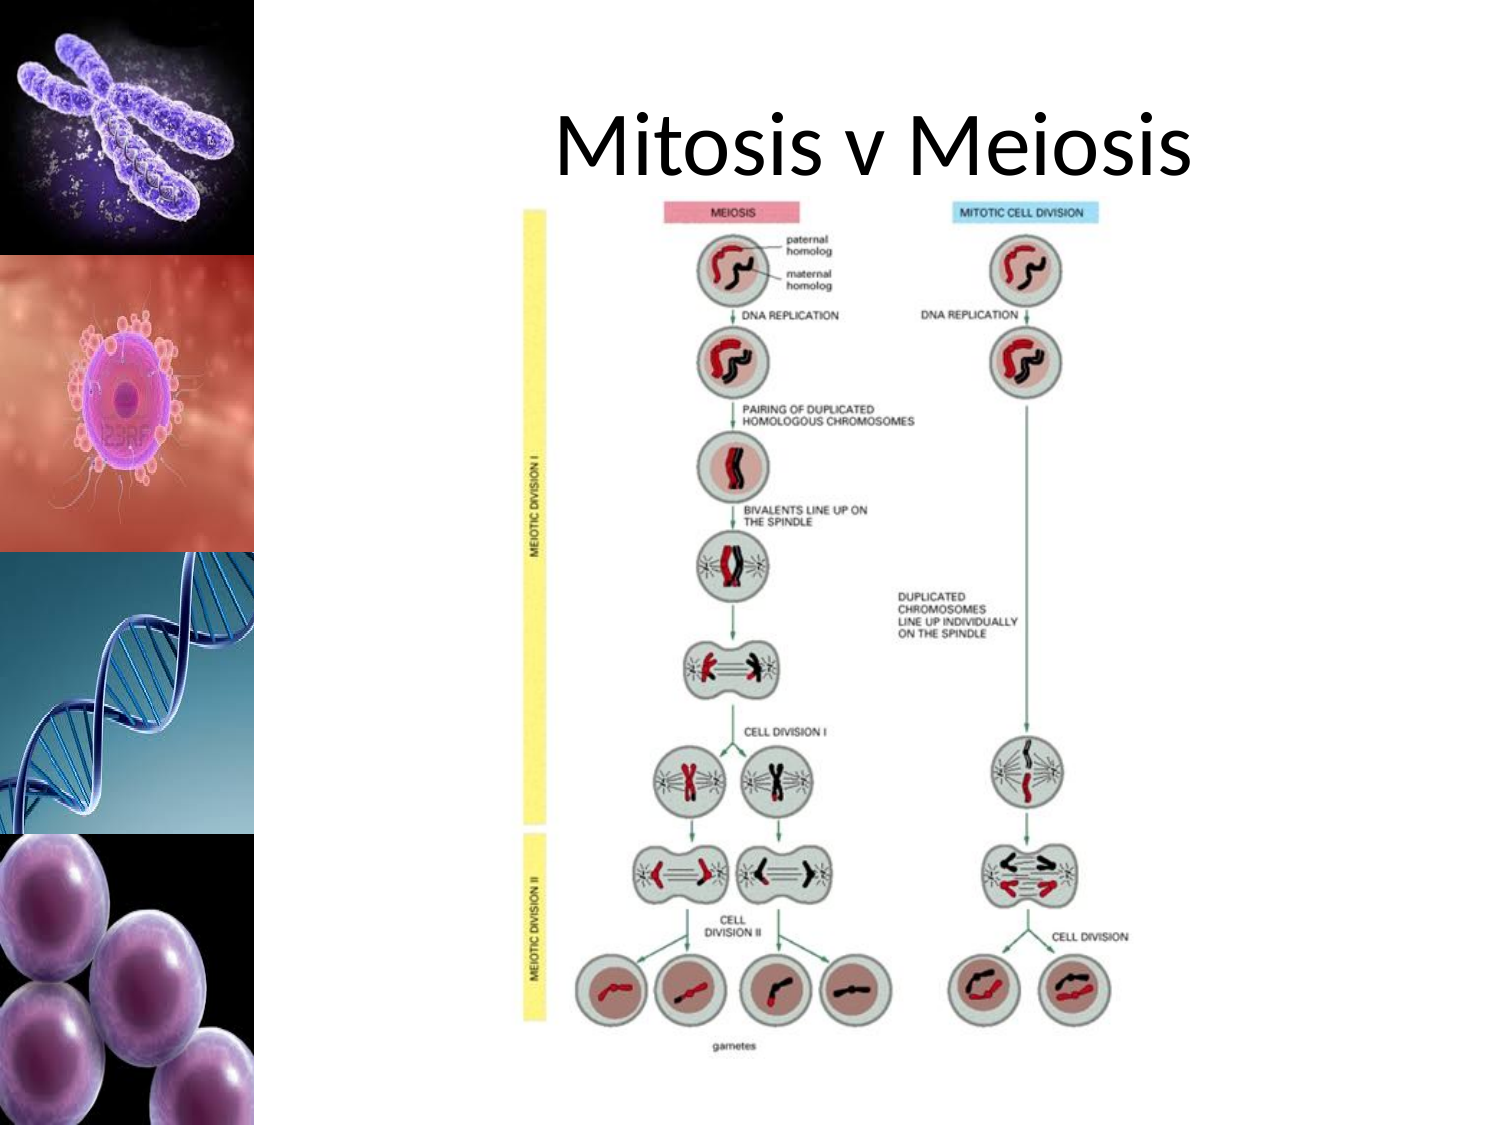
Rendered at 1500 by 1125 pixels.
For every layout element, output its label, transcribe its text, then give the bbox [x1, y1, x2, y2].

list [135, 195, 1500, 1059]
title Mitosis v Meiosis [277, 45, 1471, 194]
picture [0, 0, 254, 1125]
